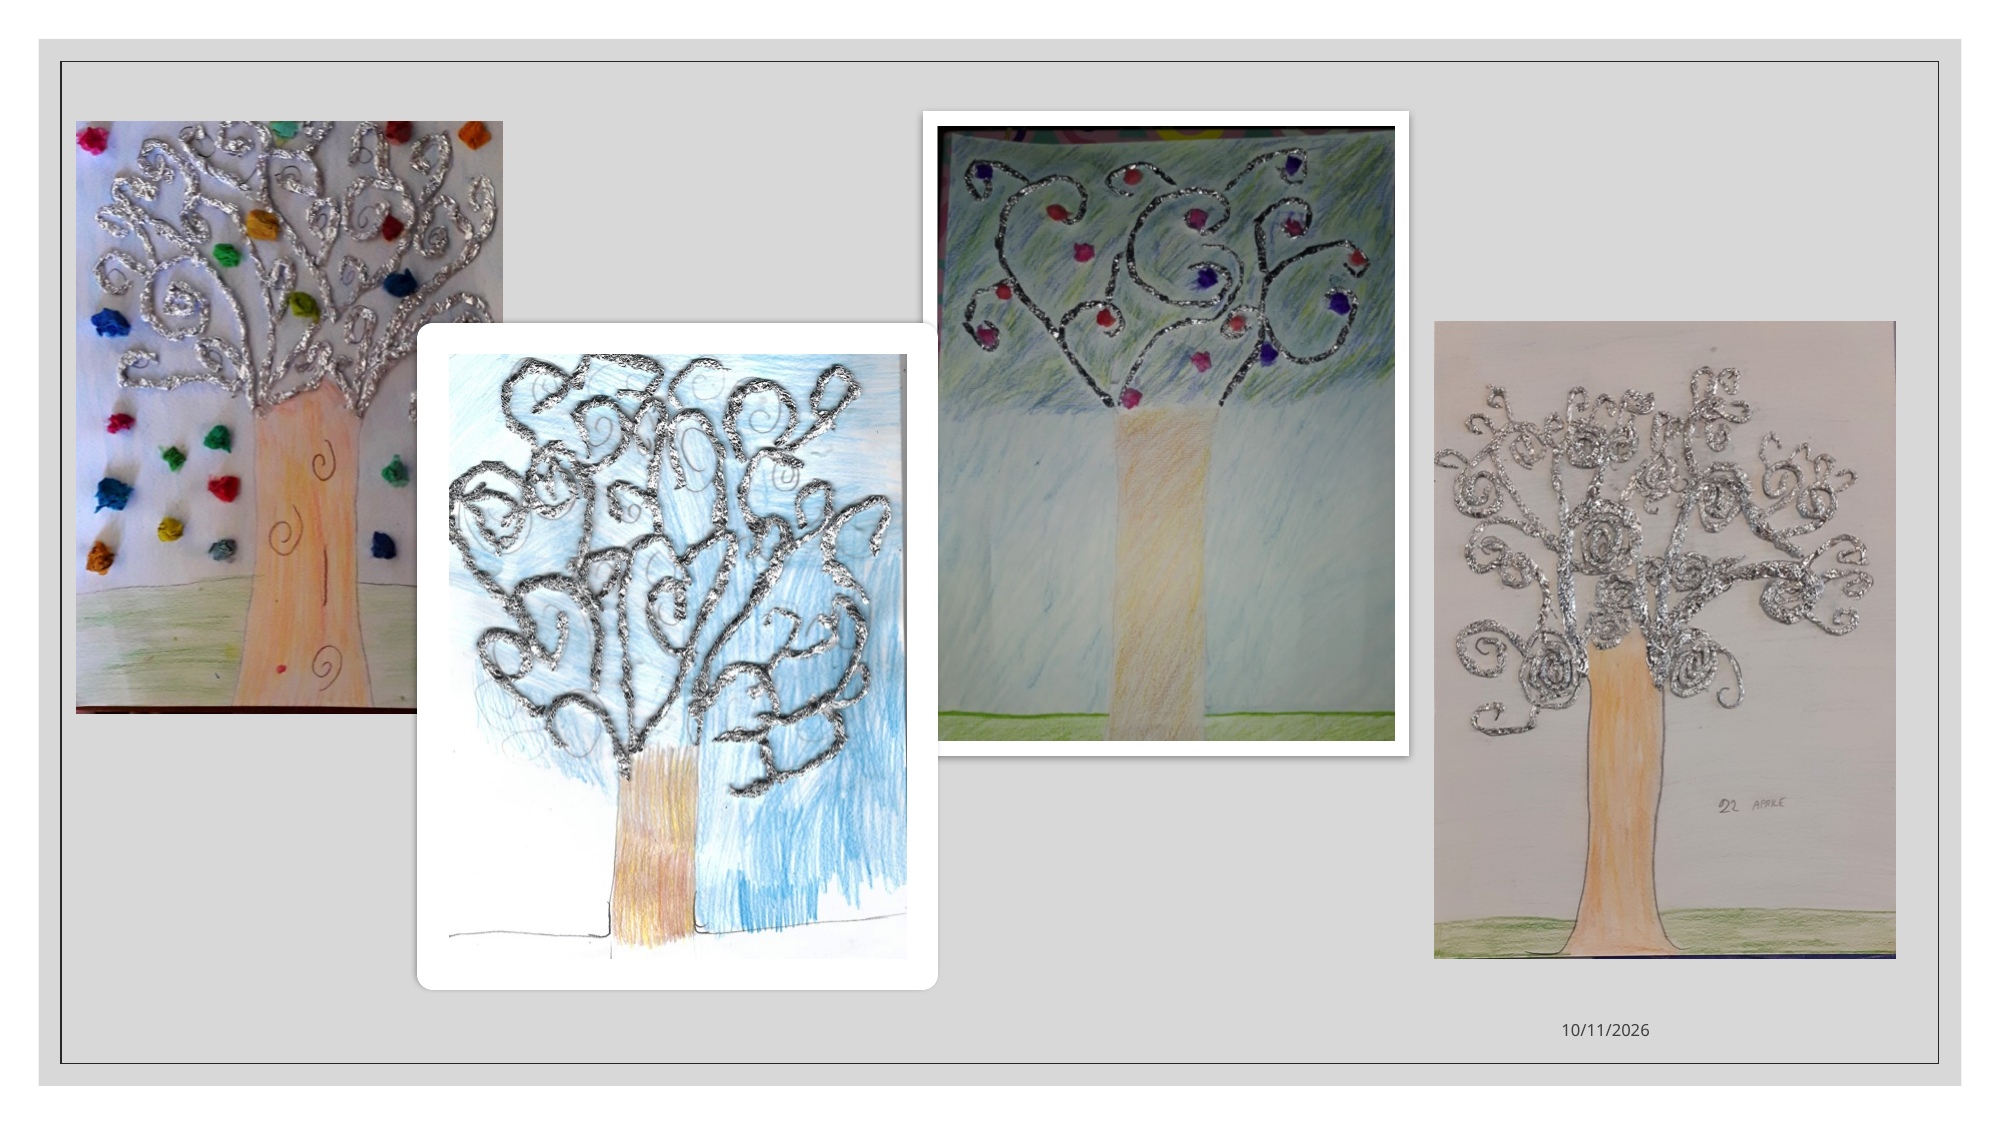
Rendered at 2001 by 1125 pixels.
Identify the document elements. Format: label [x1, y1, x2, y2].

slide_number [1190, 990, 1665, 1050]
picture [76, 121, 1896, 959]
